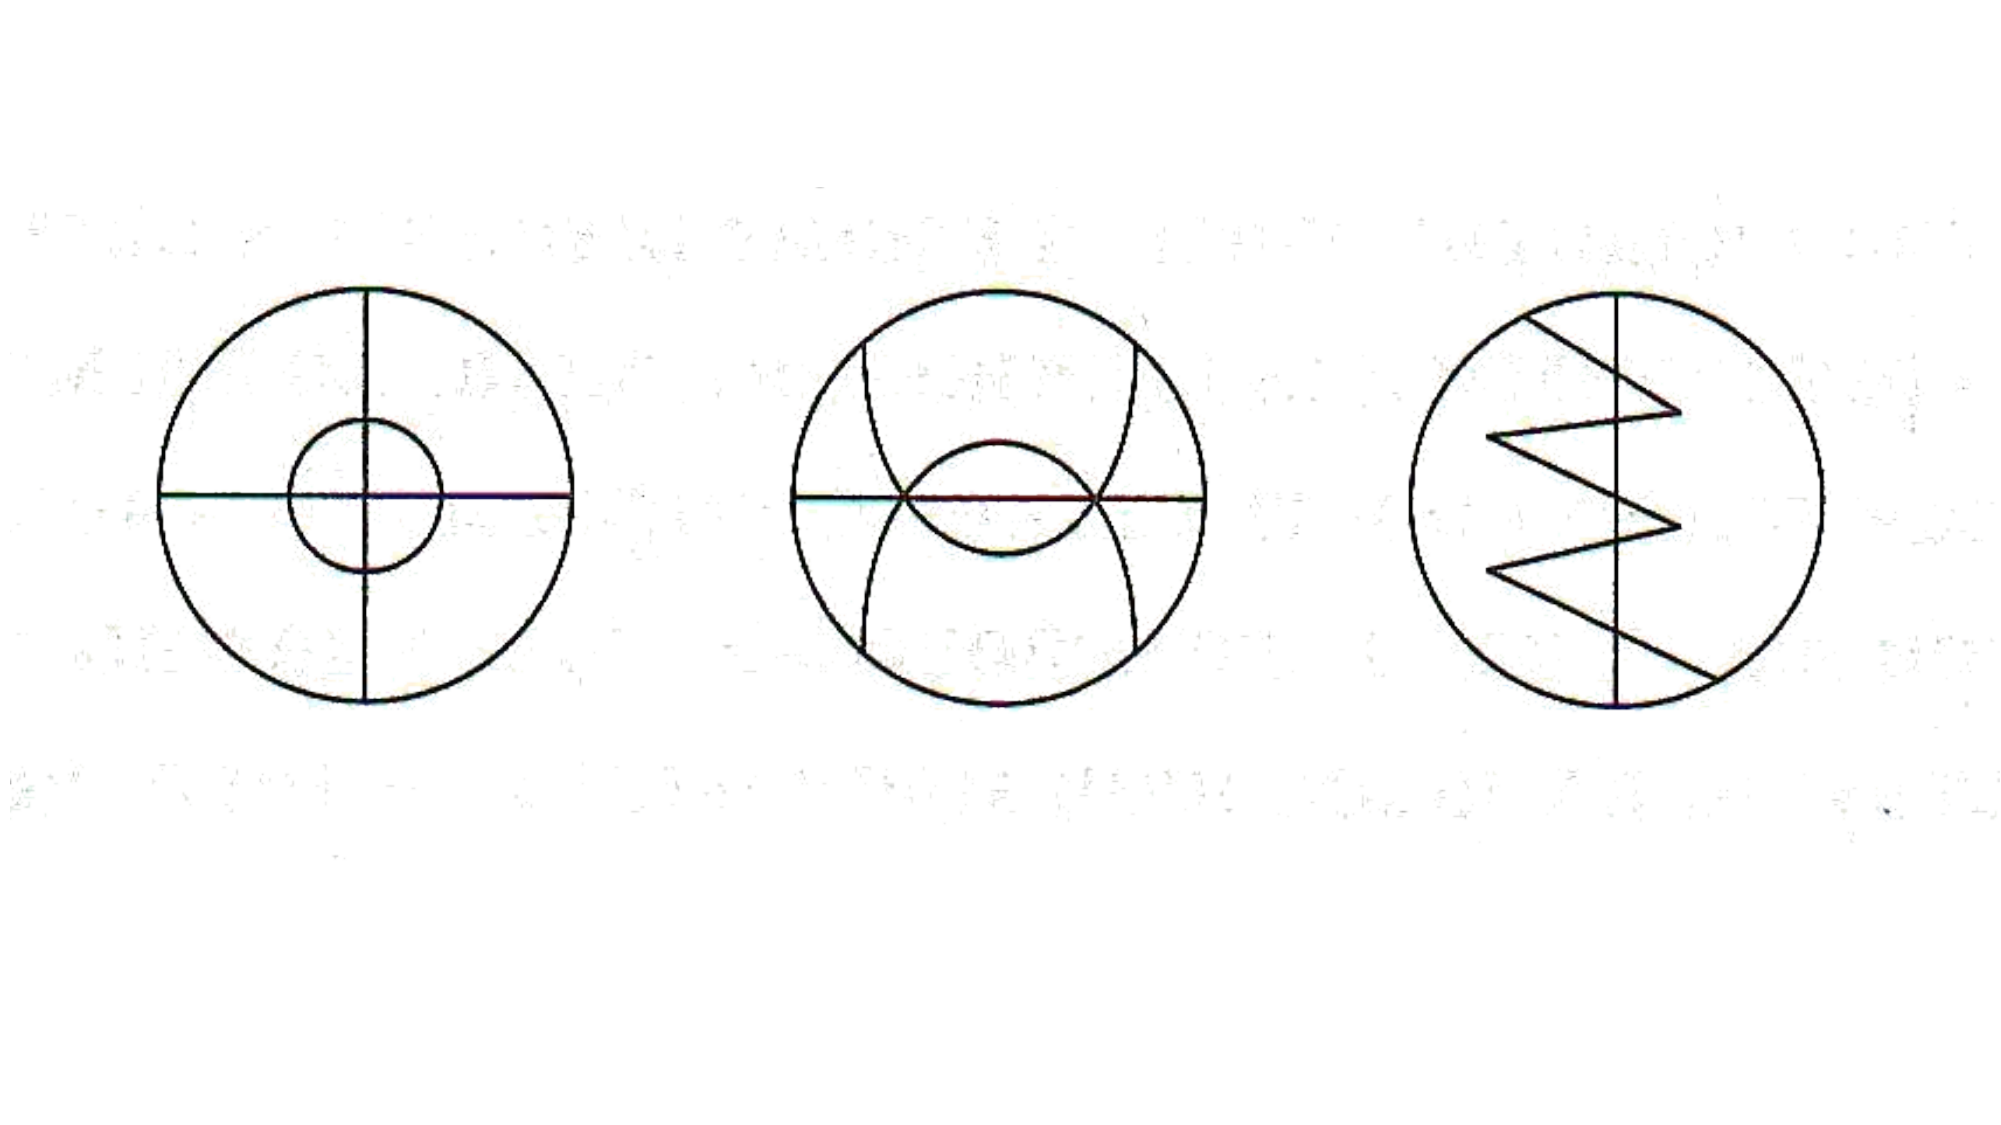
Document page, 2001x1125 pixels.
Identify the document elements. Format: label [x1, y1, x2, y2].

picture [10, 187, 2000, 865]
